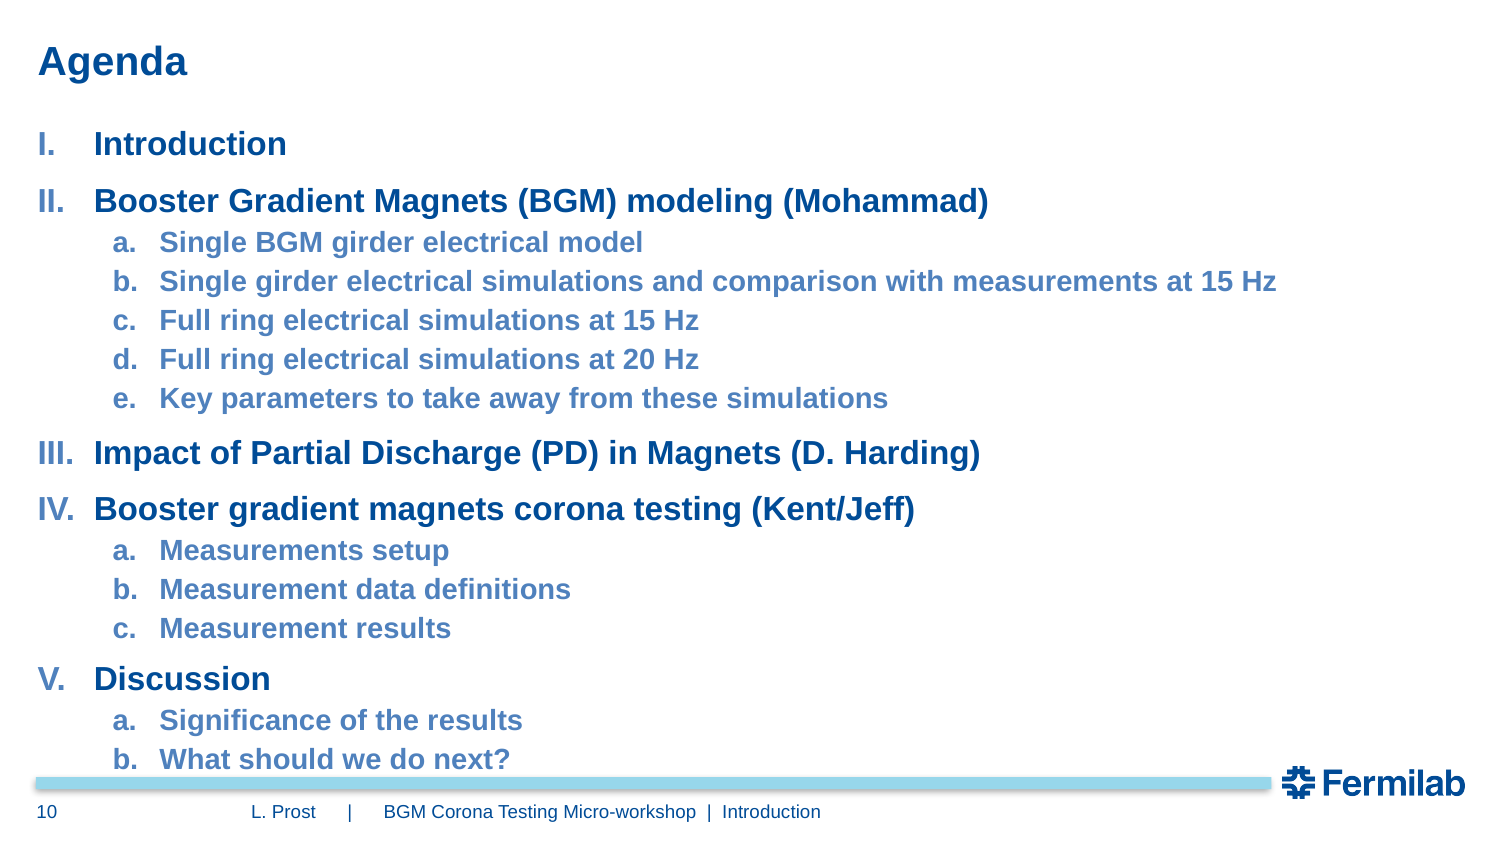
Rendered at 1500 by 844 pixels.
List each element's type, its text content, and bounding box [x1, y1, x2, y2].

title Agenda [37, 30, 1463, 84]
picture [1282, 766, 1465, 799]
footer L. Prost | BGM Corona Testing Micro-workshop | Introduction [251, 800, 1279, 831]
slide_number 10 [36, 800, 105, 830]
list Introduction Booster Gradient Magnets (BGM) modeling (Mohammad) Single BGM girder electrical model Single girder electrical simulations and comparison with measurements at 15 Hz Full ring electrical simulations at 15 Hz Full ring electrical simulations at 20 Hz Key parameters to take away from these simulations Impact of Partial Discharge (PD) in Magnets (D. Harding) Booster gradient magnets corona testing (Kent/Jeff) Measurements setup Measurement data definitions Measurement results Discussion Significance of the results What should we do next? [37, 118, 1461, 772]
